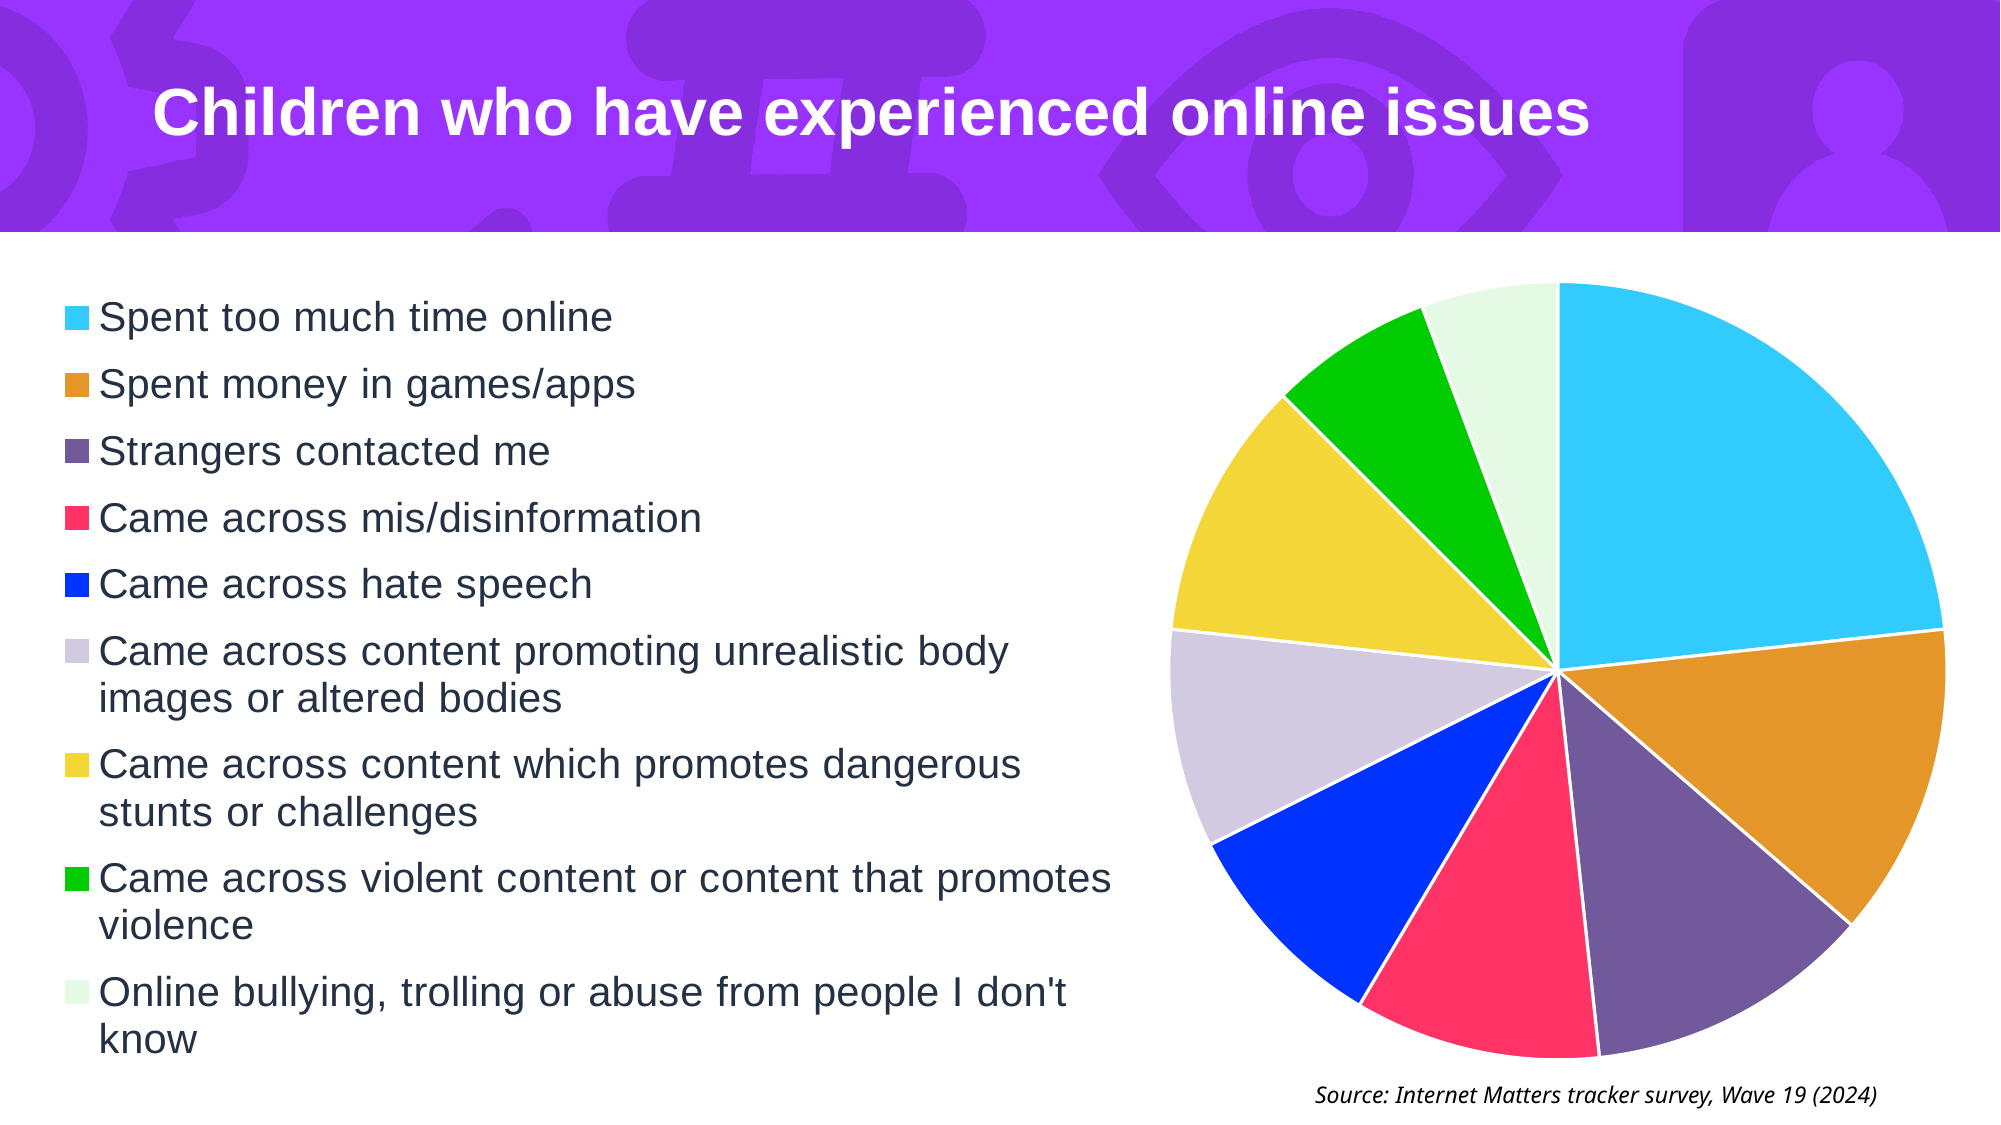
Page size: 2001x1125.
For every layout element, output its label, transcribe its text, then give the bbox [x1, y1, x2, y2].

text_box Source: Internet Matters tracker survey, Wave 19 (2024) [1300, 1073, 1982, 1116]
chart [33, 231, 1964, 1096]
picture [0, 0, 2000, 232]
